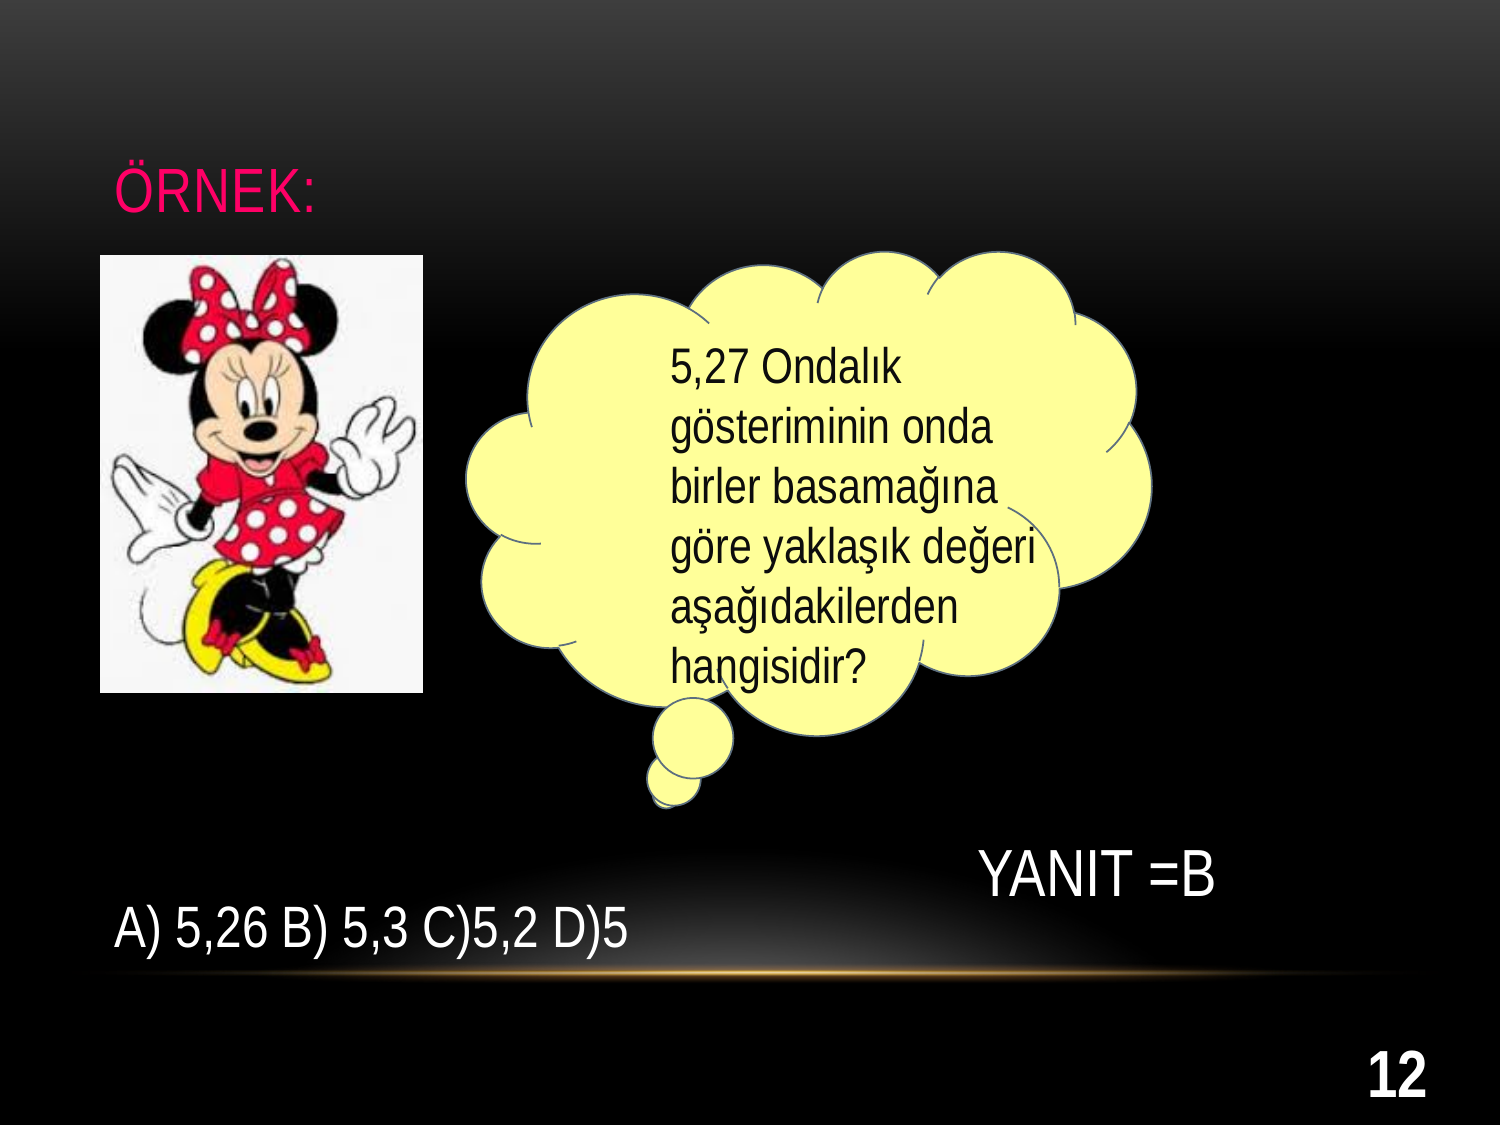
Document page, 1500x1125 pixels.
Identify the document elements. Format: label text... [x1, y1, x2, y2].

text_box 12 [1352, 1023, 1500, 1125]
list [100, 255, 423, 693]
text_box YANIT =B [962, 822, 1388, 917]
text_box A) 5,26 B) 5,3 C)5,2 D)5 [100, 881, 750, 967]
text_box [466, 249, 1152, 735]
title ÖRNEK: [99, 45, 1400, 233]
picture [0, 0, 1500, 1125]
